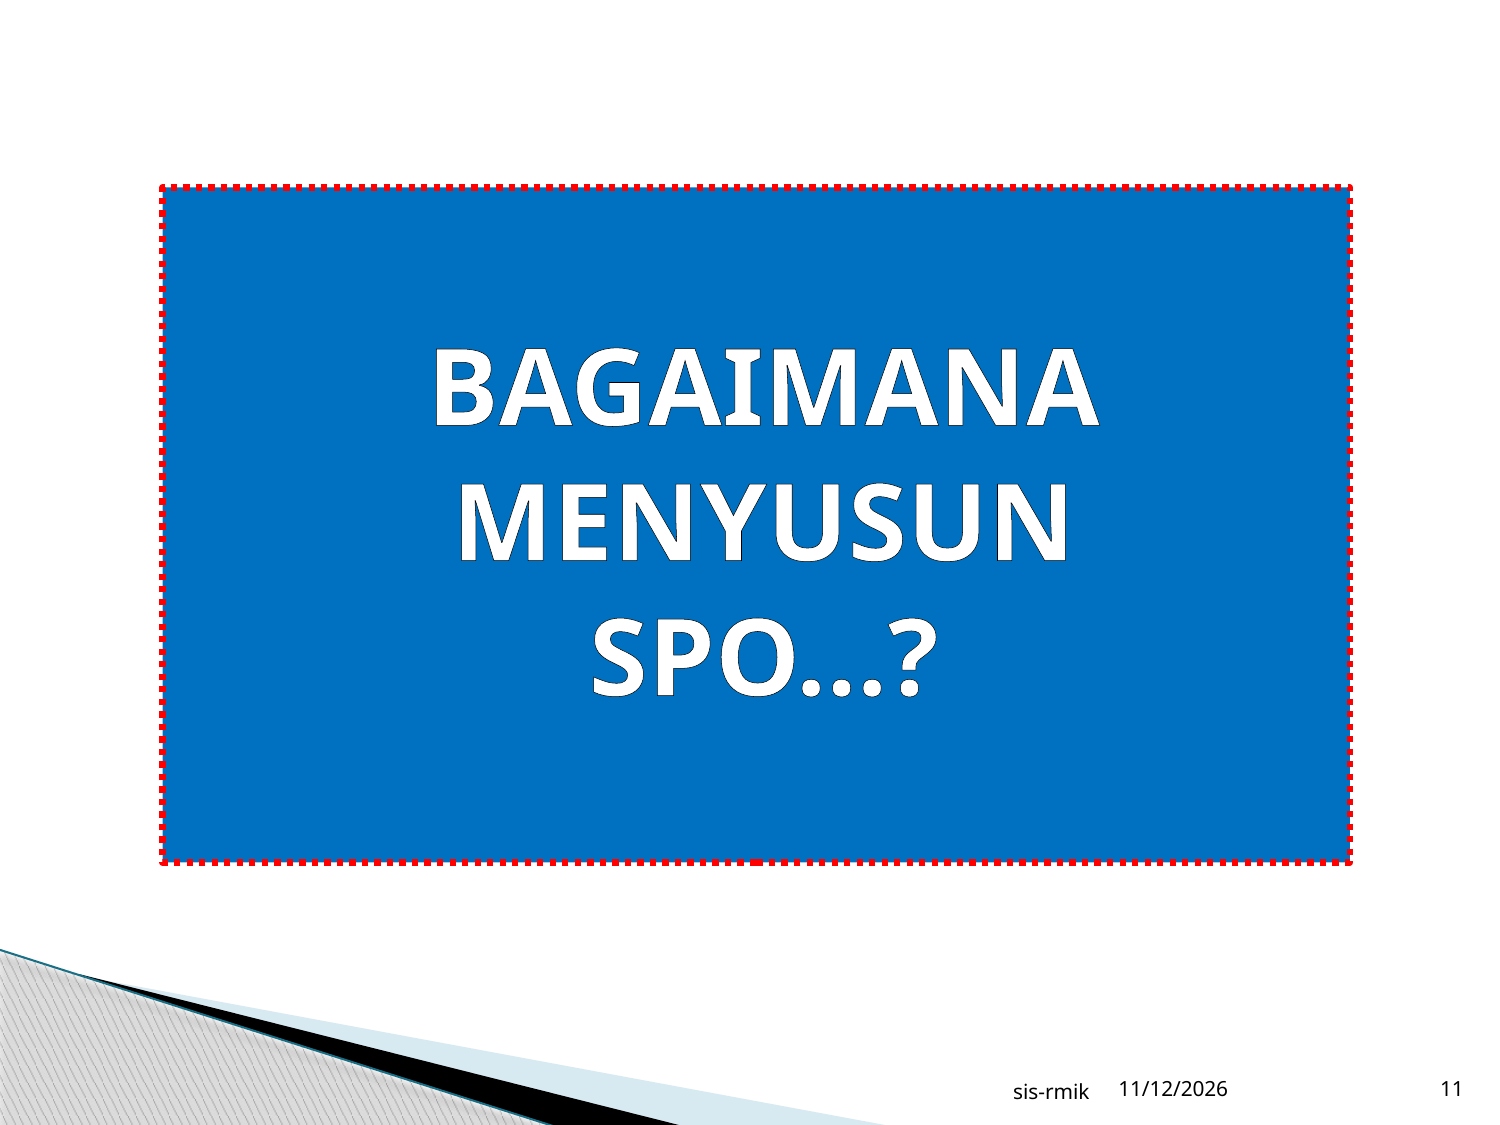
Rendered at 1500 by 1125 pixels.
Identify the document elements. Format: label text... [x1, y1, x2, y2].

footer sis-rmik [718, 1051, 1105, 1112]
slide_number 11 [1418, 1051, 1479, 1112]
list BAGAIMANA MENYUSUN SPO…? [162, 187, 1350, 863]
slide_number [1105, 1051, 1418, 1112]
